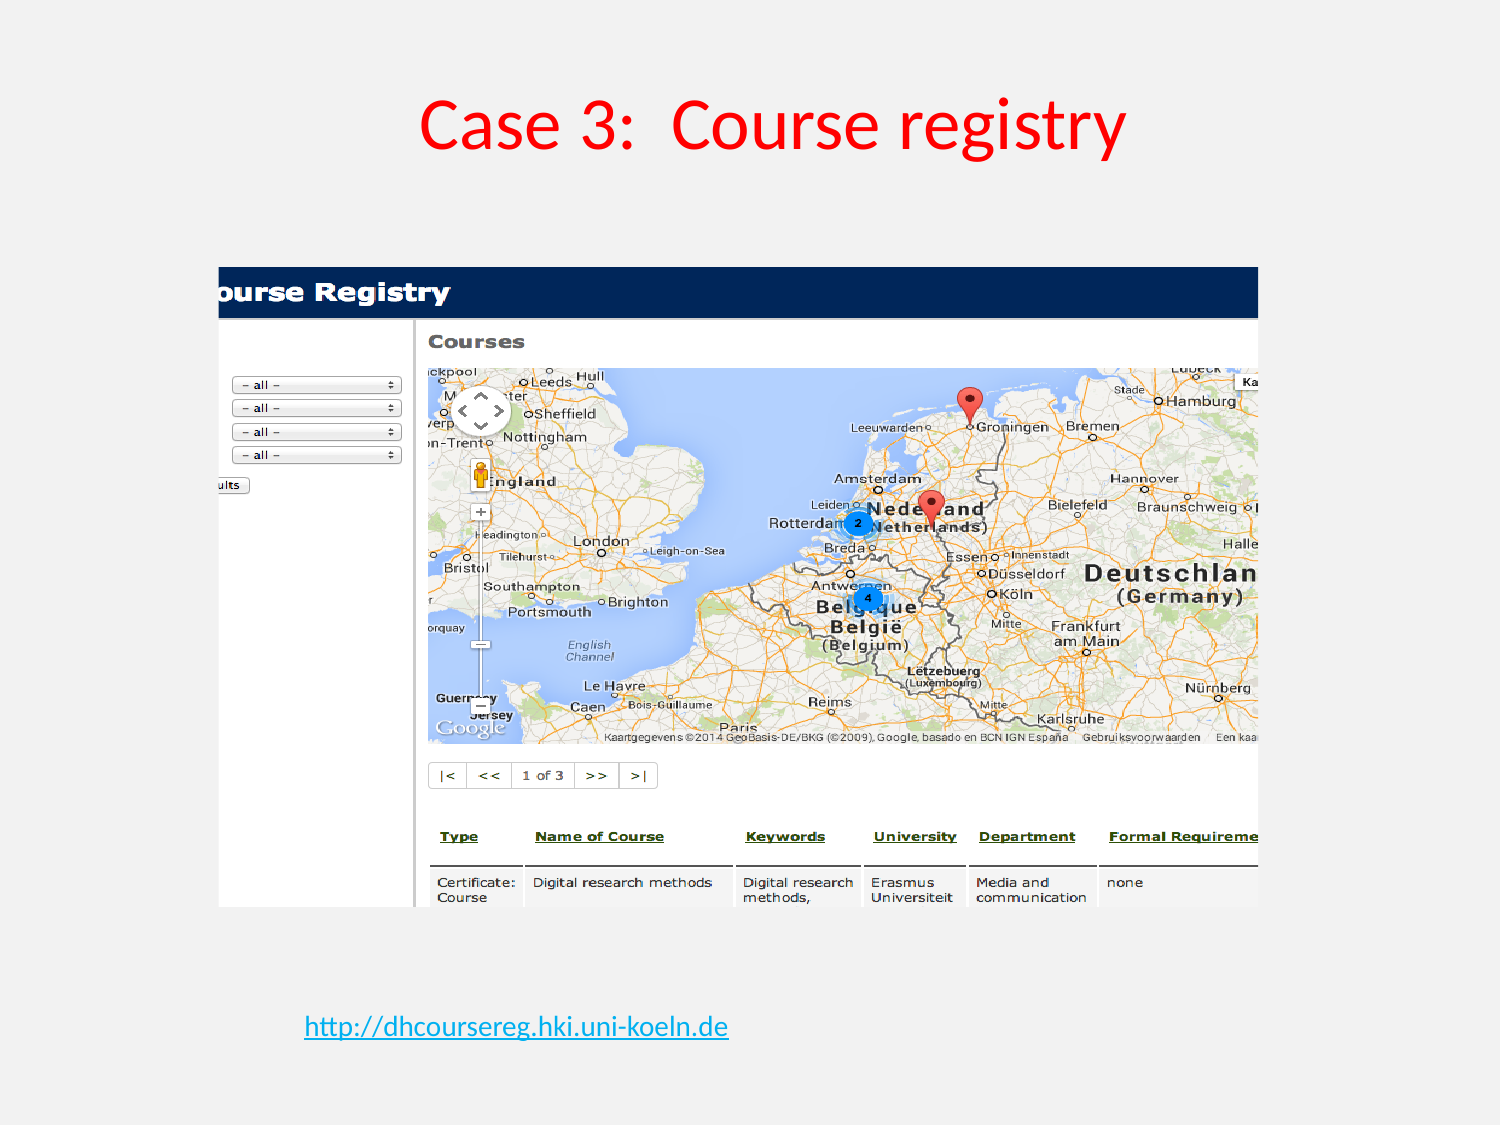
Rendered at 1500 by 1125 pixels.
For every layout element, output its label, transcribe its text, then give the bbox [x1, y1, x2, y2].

list http://dhcoursereg.hki.uni-koeln.de [289, 999, 1159, 1094]
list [218, 266, 1259, 907]
text_box Case 3: Course registry [88, 66, 1459, 173]
